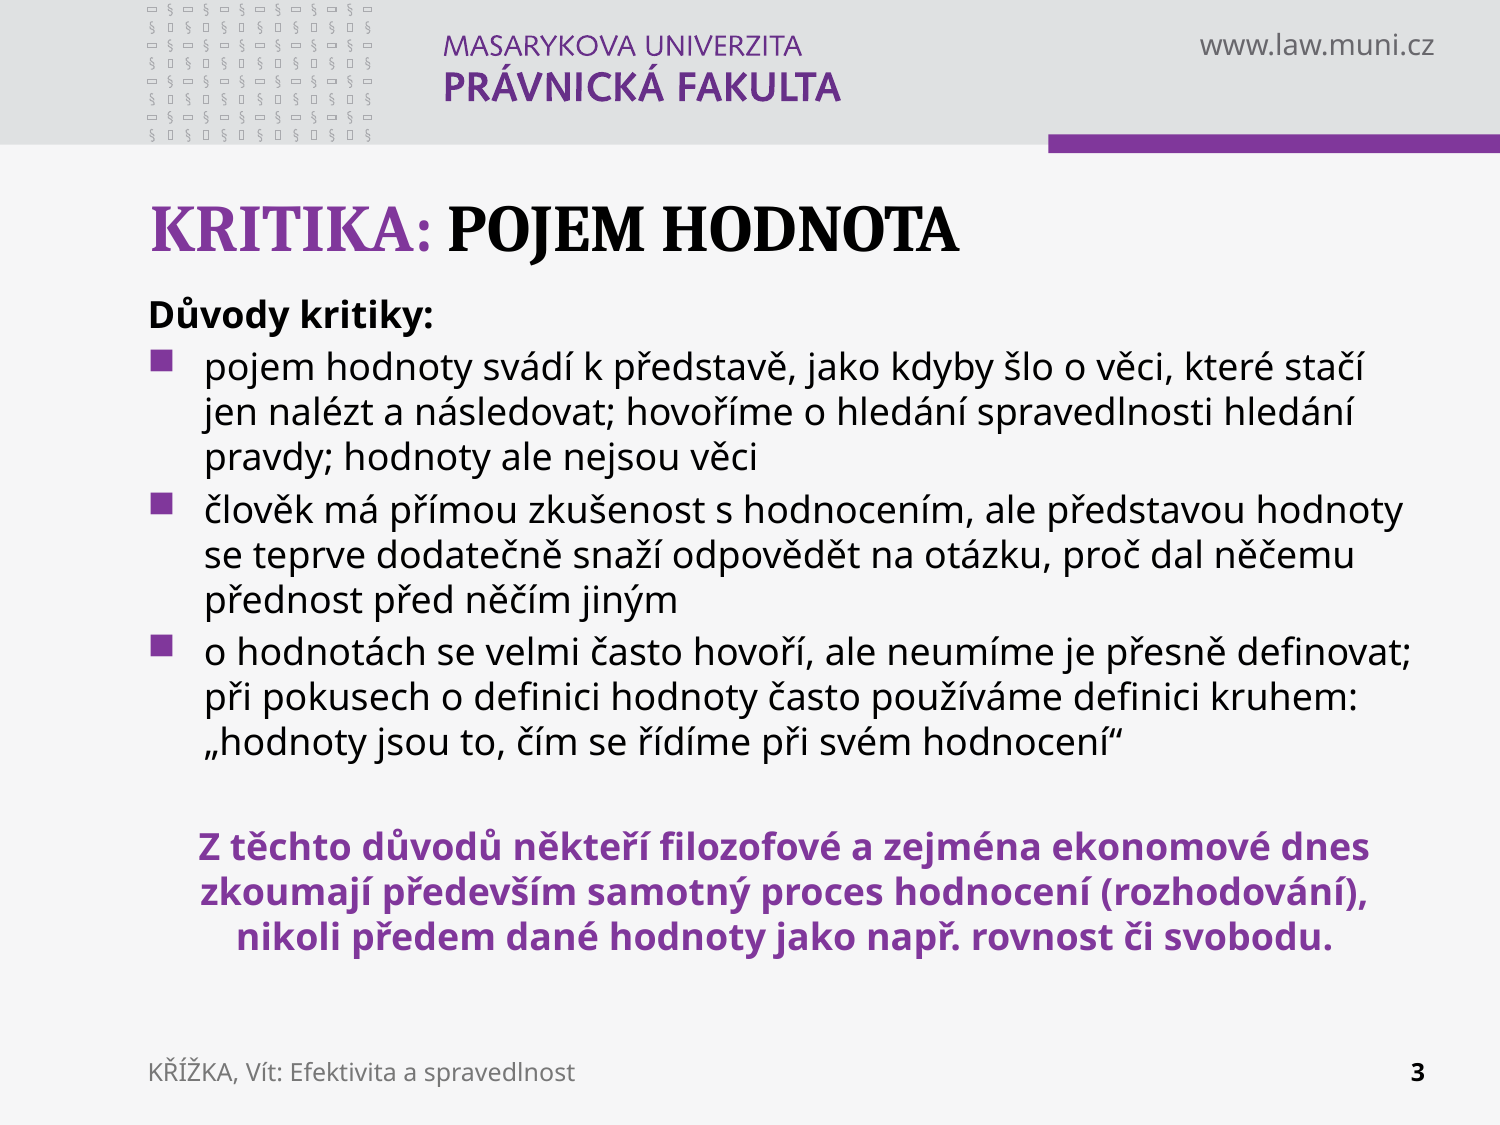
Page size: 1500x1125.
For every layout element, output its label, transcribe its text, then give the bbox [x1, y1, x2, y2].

title KRITIKA: POJEM HODNOTA [150, 184, 1425, 268]
slide_number 3 [1316, 1056, 1425, 1100]
footer KŘÍŽKA, Vít: Efektivita a spravedlnost [147, 1056, 1269, 1100]
list Důvody kritiky: pojem hodnoty svádí k představě, jako kdyby šlo o věci, které stačí jen nalézt a následovat; hovoříme o hledání spravedlnosti hledání pravdy; hodnoty ale nejsou věci člověk má přímou zkušenost s hodnocením, ale představou hodnoty se teprve dodatečně snaží odpovědět na otázku, proč dal něčemu přednost před něčím jiným o hodnotách se velmi často hovoří, ale neumíme je přesně definovat; při pokusech o definici hodnoty často používáme definici kruhem: „hodnoty jsou to, čím se řídíme při svém hodnocení“ Z těchto důvodů někteří filozofové a zejména ekonomové dnes zkoumají především samotný proces hodnocení (rozhodování), nikoli předem dané hodnoty jako např. rovnost či svobodu. [147, 290, 1423, 1006]
